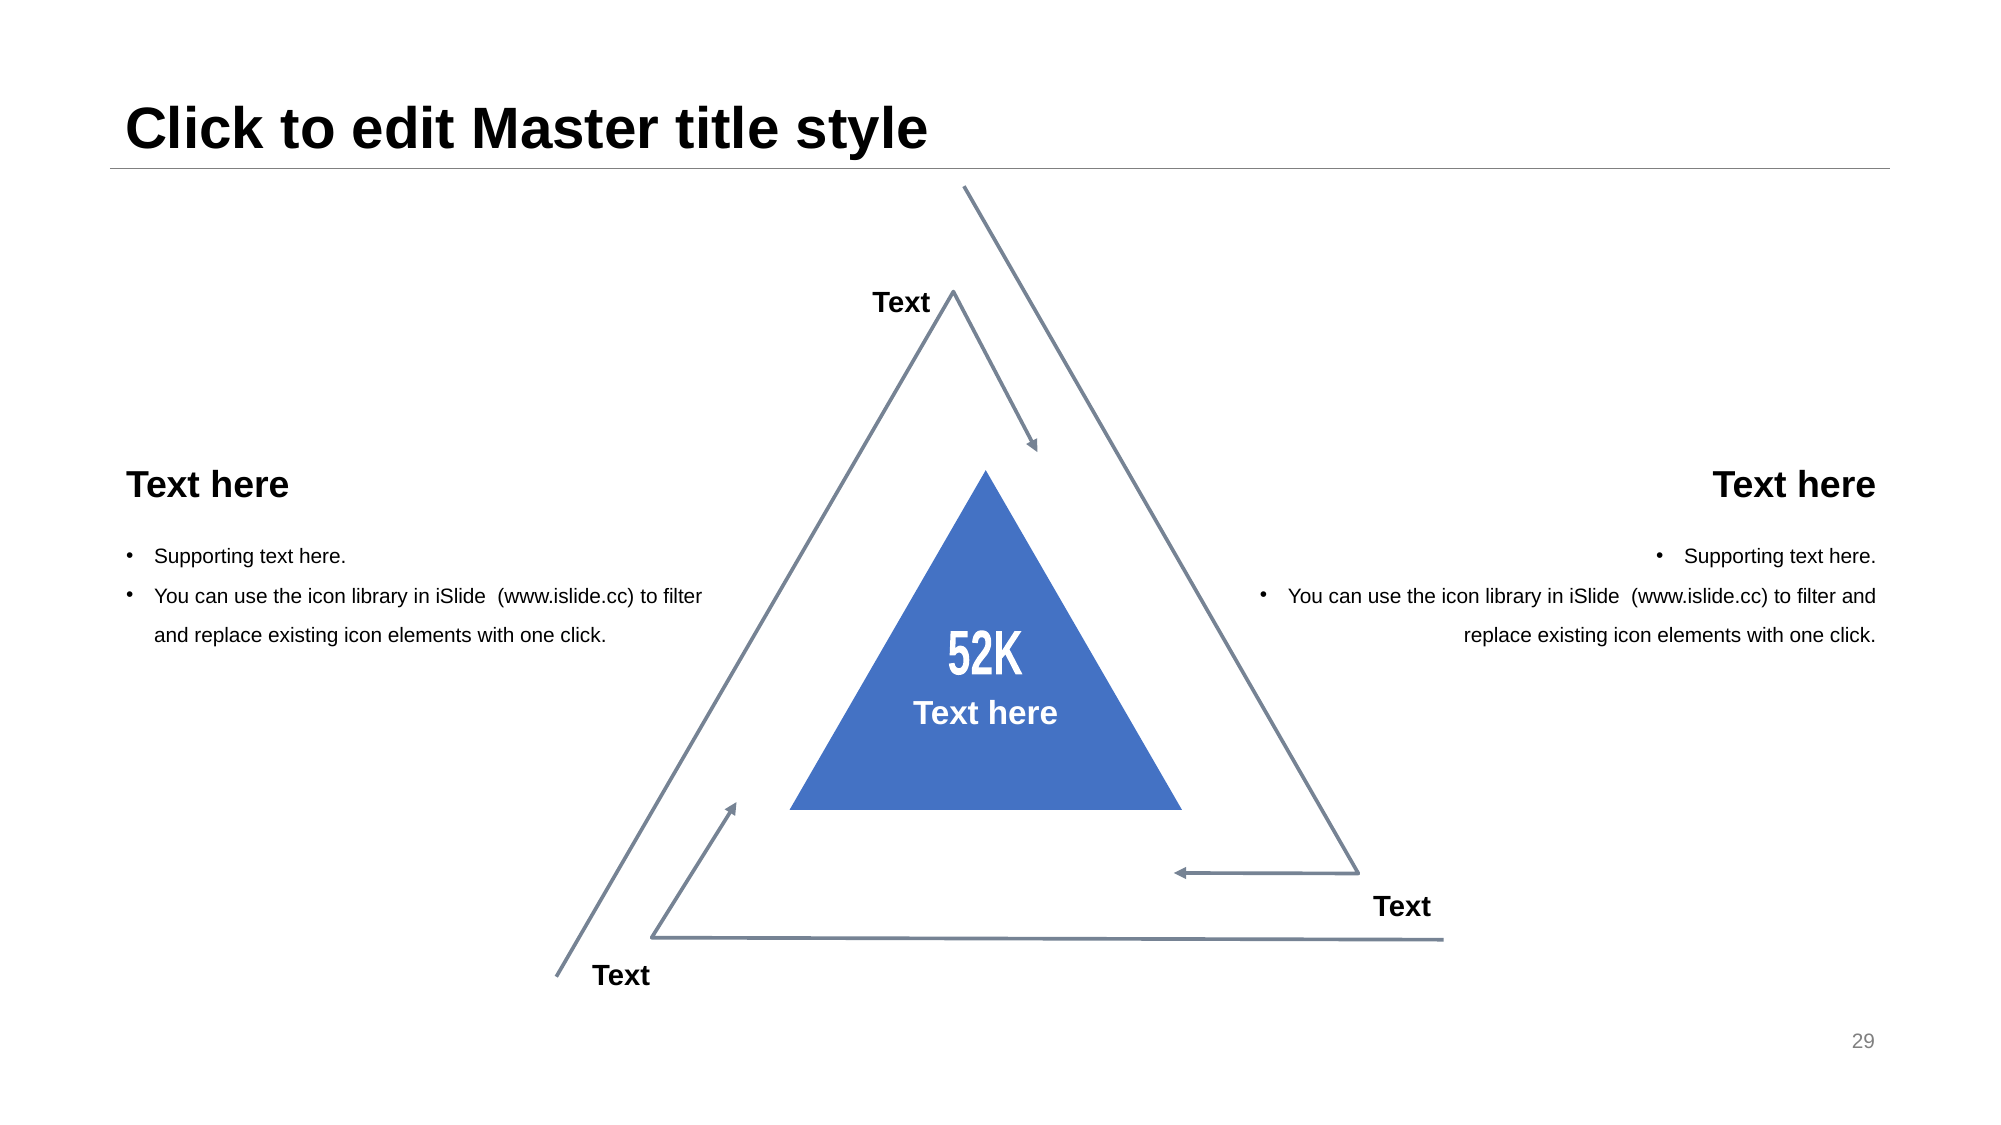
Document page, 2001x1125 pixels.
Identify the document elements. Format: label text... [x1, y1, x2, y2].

title Click to edit Master title style [109, 0, 1890, 169]
slide_number 29 [1412, 1023, 1890, 1058]
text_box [111, 186, 1891, 1008]
